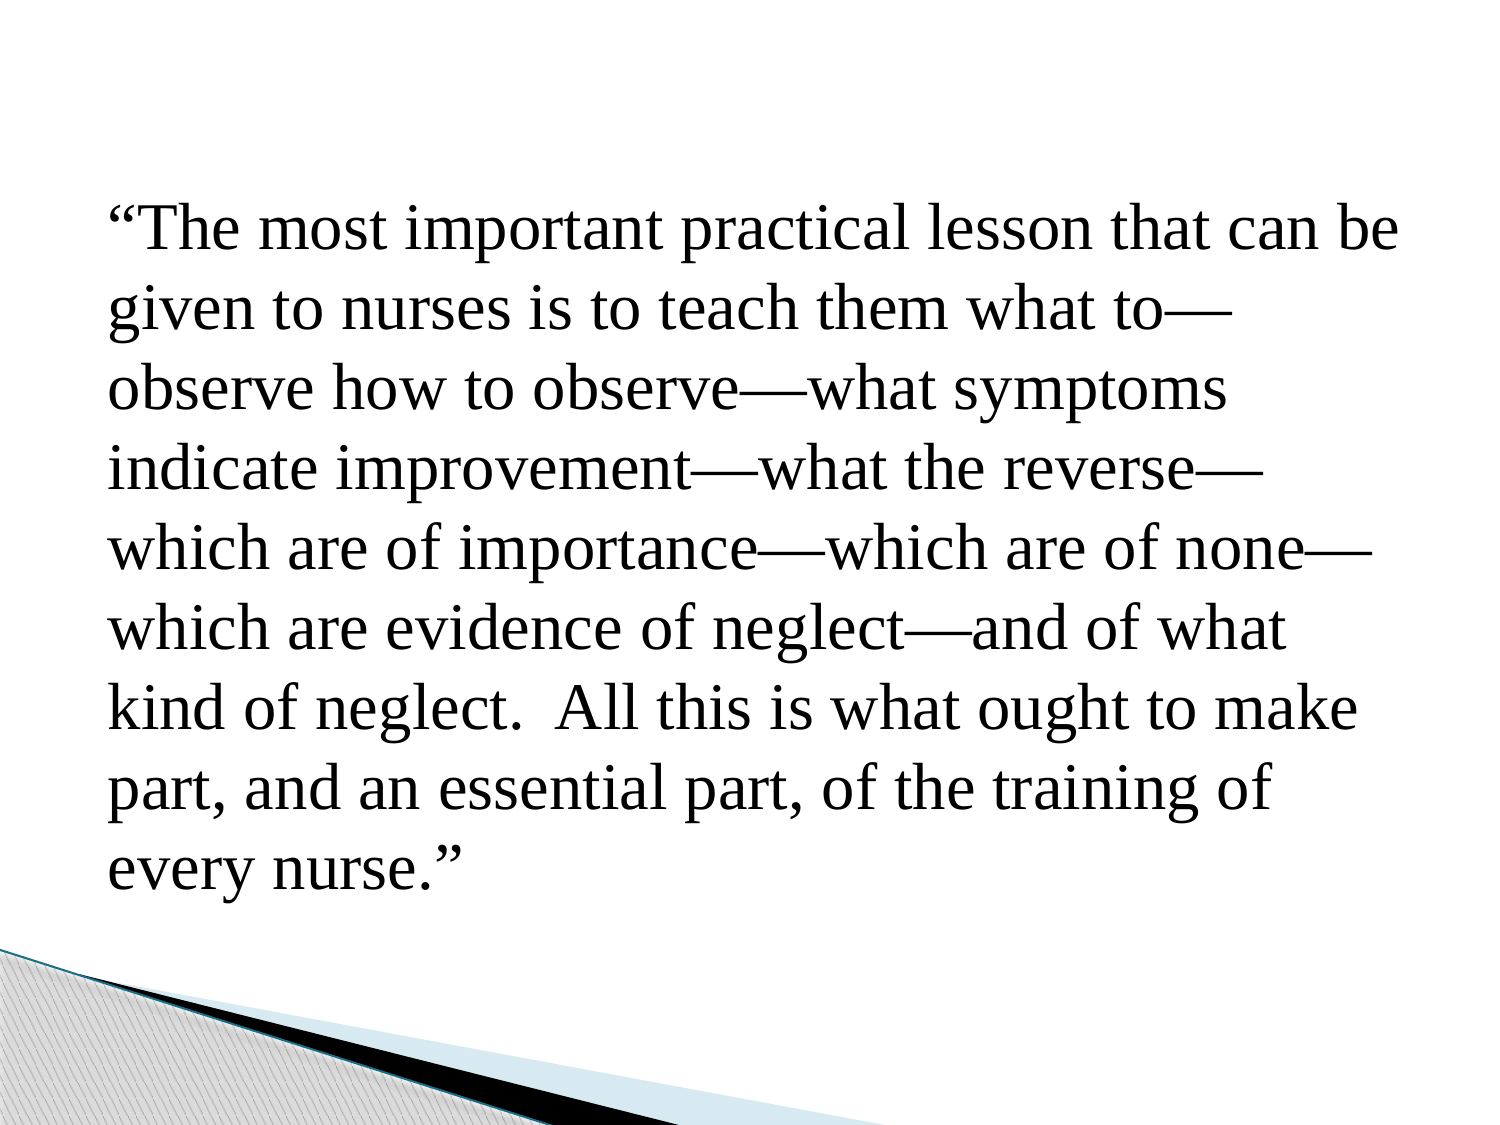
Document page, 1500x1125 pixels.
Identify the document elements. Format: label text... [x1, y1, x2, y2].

list “The most important practical lesson that can be given to nurses is to teach them what to—observe how to observe—what symptoms indicate improvement—what the reverse—which are of importance—which are of none—which are evidence of neglect—and of what kind of neglect. All this is what ought to make part, and an essential part, of the training of every nurse.” [75, 174, 1425, 986]
